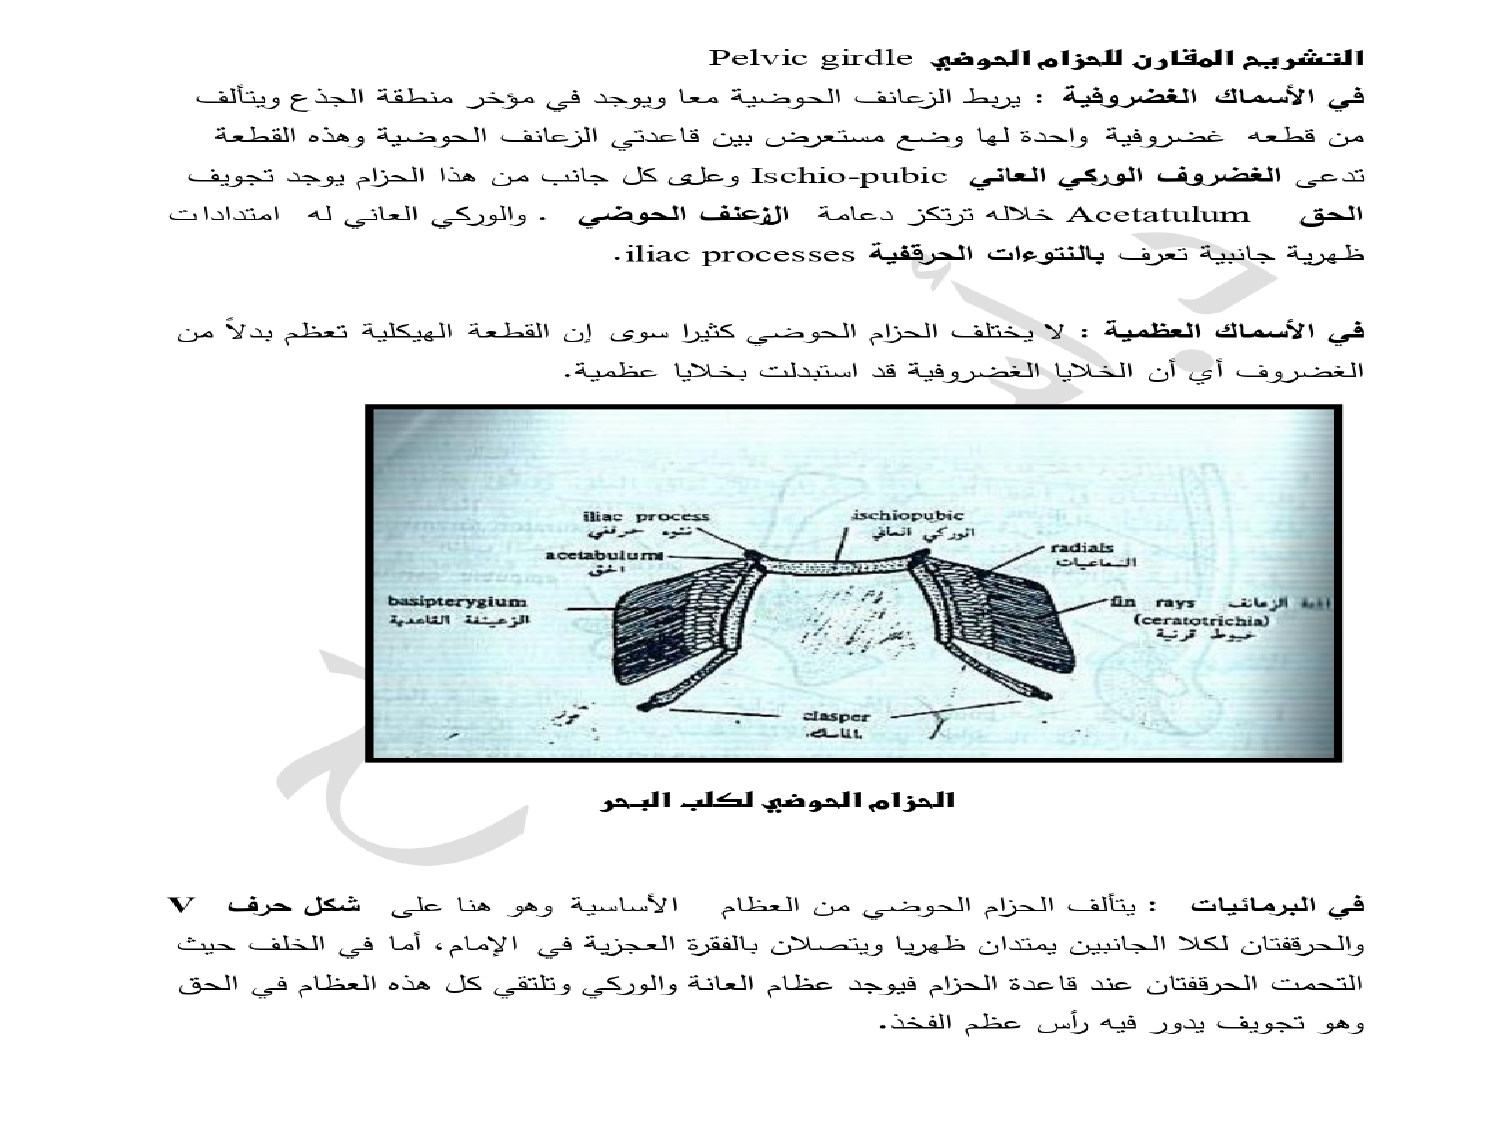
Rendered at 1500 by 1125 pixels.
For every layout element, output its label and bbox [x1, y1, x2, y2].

list [0, 30, 1459, 1083]
